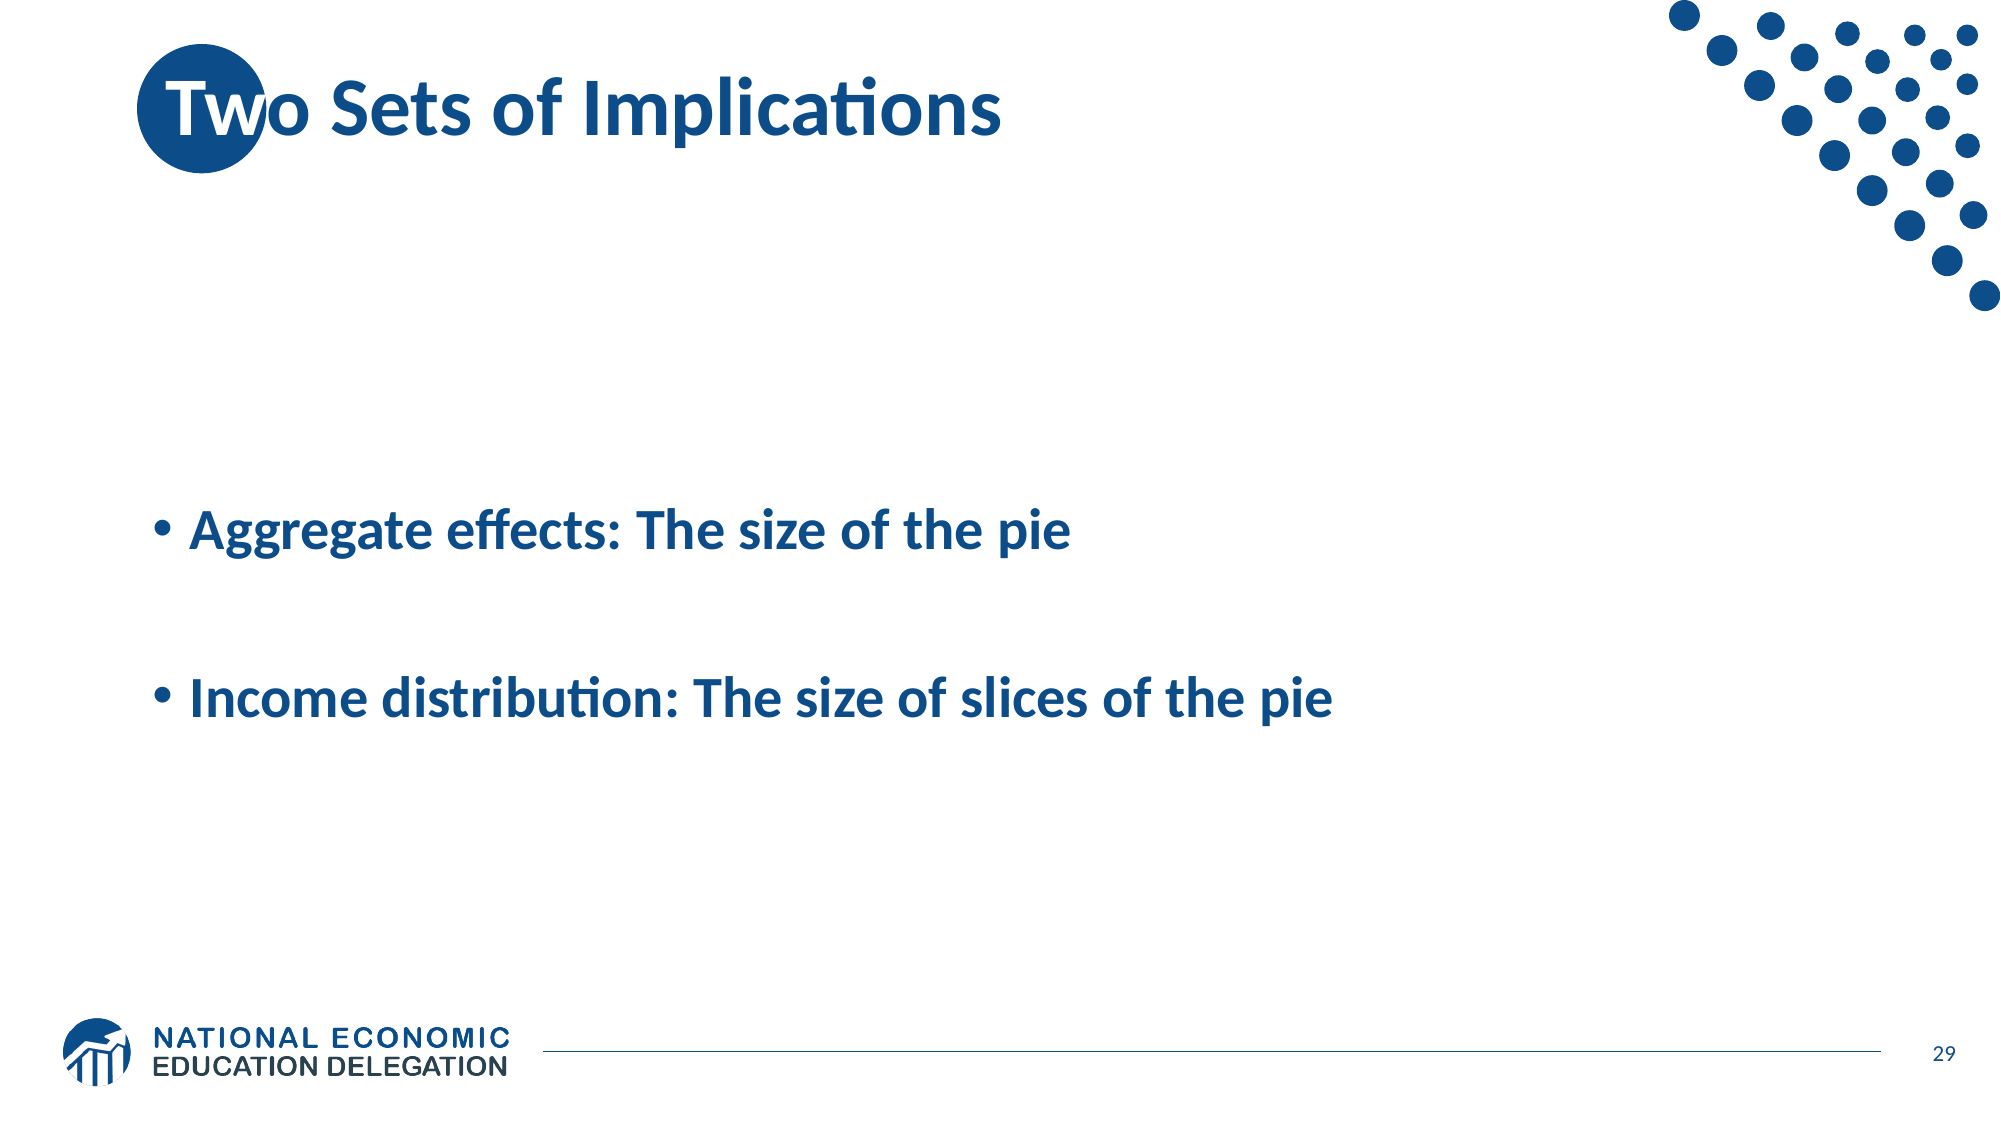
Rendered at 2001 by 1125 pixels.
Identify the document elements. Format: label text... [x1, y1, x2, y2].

slide_number 29 [1521, 1022, 1972, 1082]
title Two Sets of Implications [150, 0, 1876, 218]
list Aggregate effects: The size of the pie Income distribution: The size of slices of the pie [137, 257, 1863, 972]
picture [55, 1013, 520, 1091]
